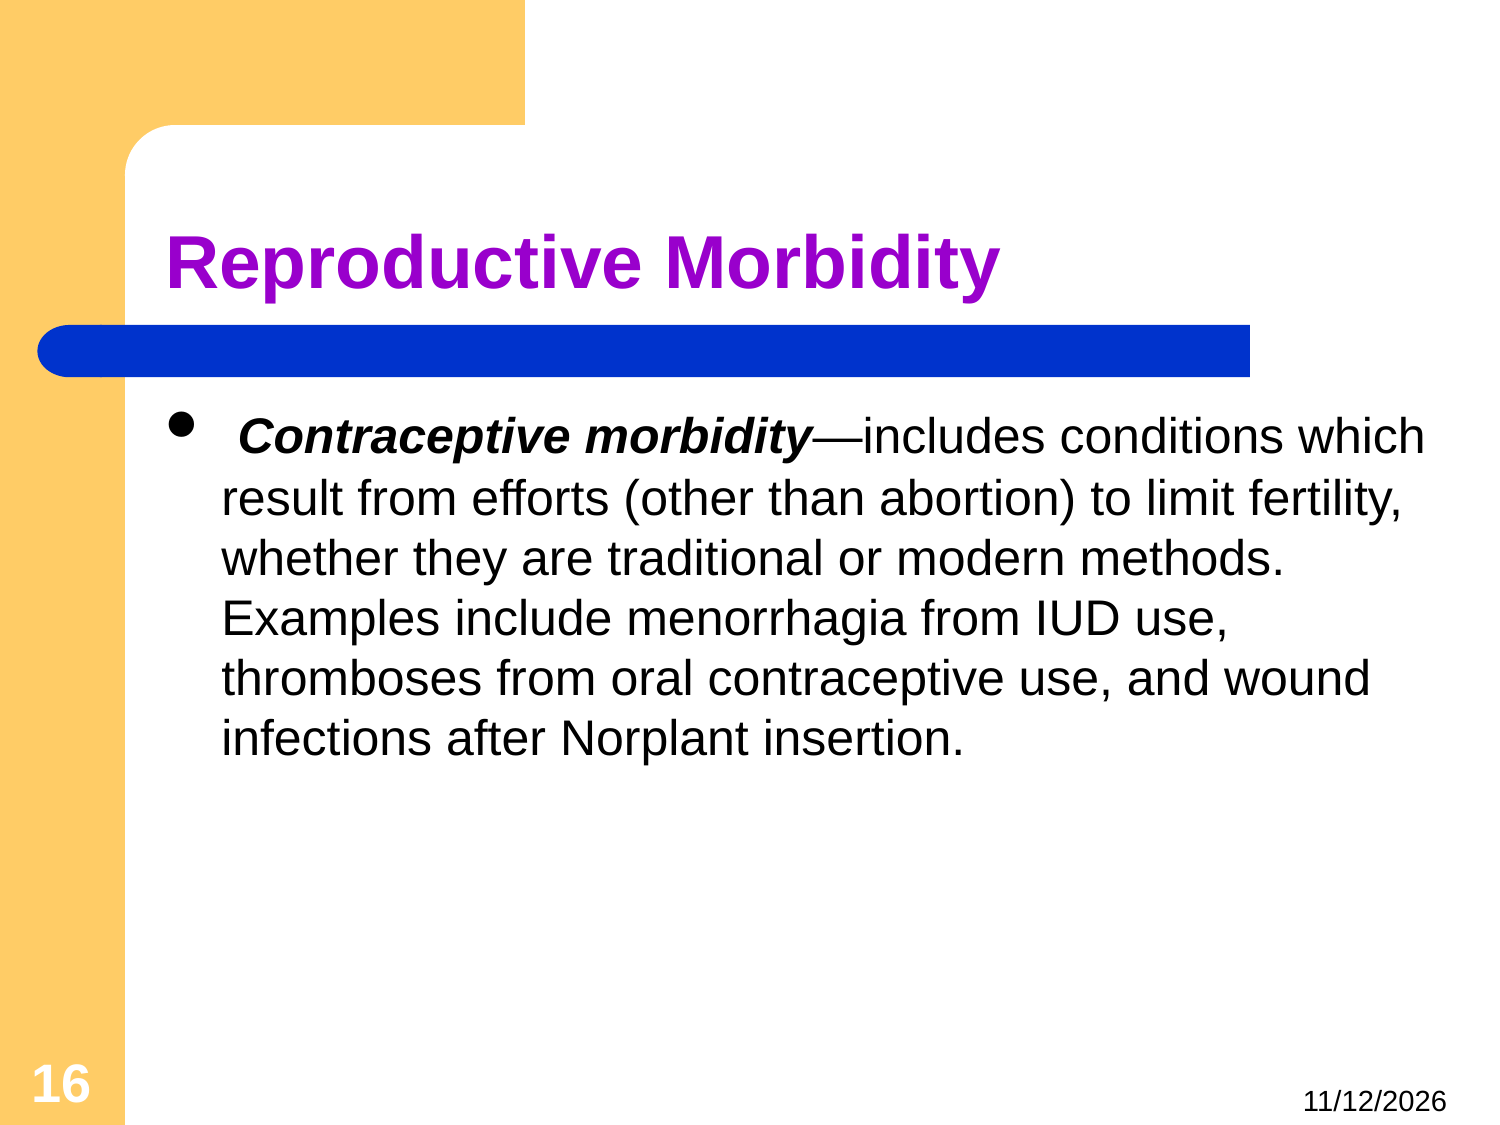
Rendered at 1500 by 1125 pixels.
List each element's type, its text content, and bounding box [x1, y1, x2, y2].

slide_number 16 [13, 1040, 111, 1122]
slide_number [1149, 1074, 1463, 1125]
list Contraceptive morbidity—includes conditions which result from efforts (other than abortion) to limit fertility, whether they are traditional or modern methods. Examples include menorrhagia from IUD use, thromboses from oral contraceptive use, and wound infections after Norplant insertion. [149, 387, 1463, 1001]
title Reproductive Morbidity [149, 124, 1463, 313]
